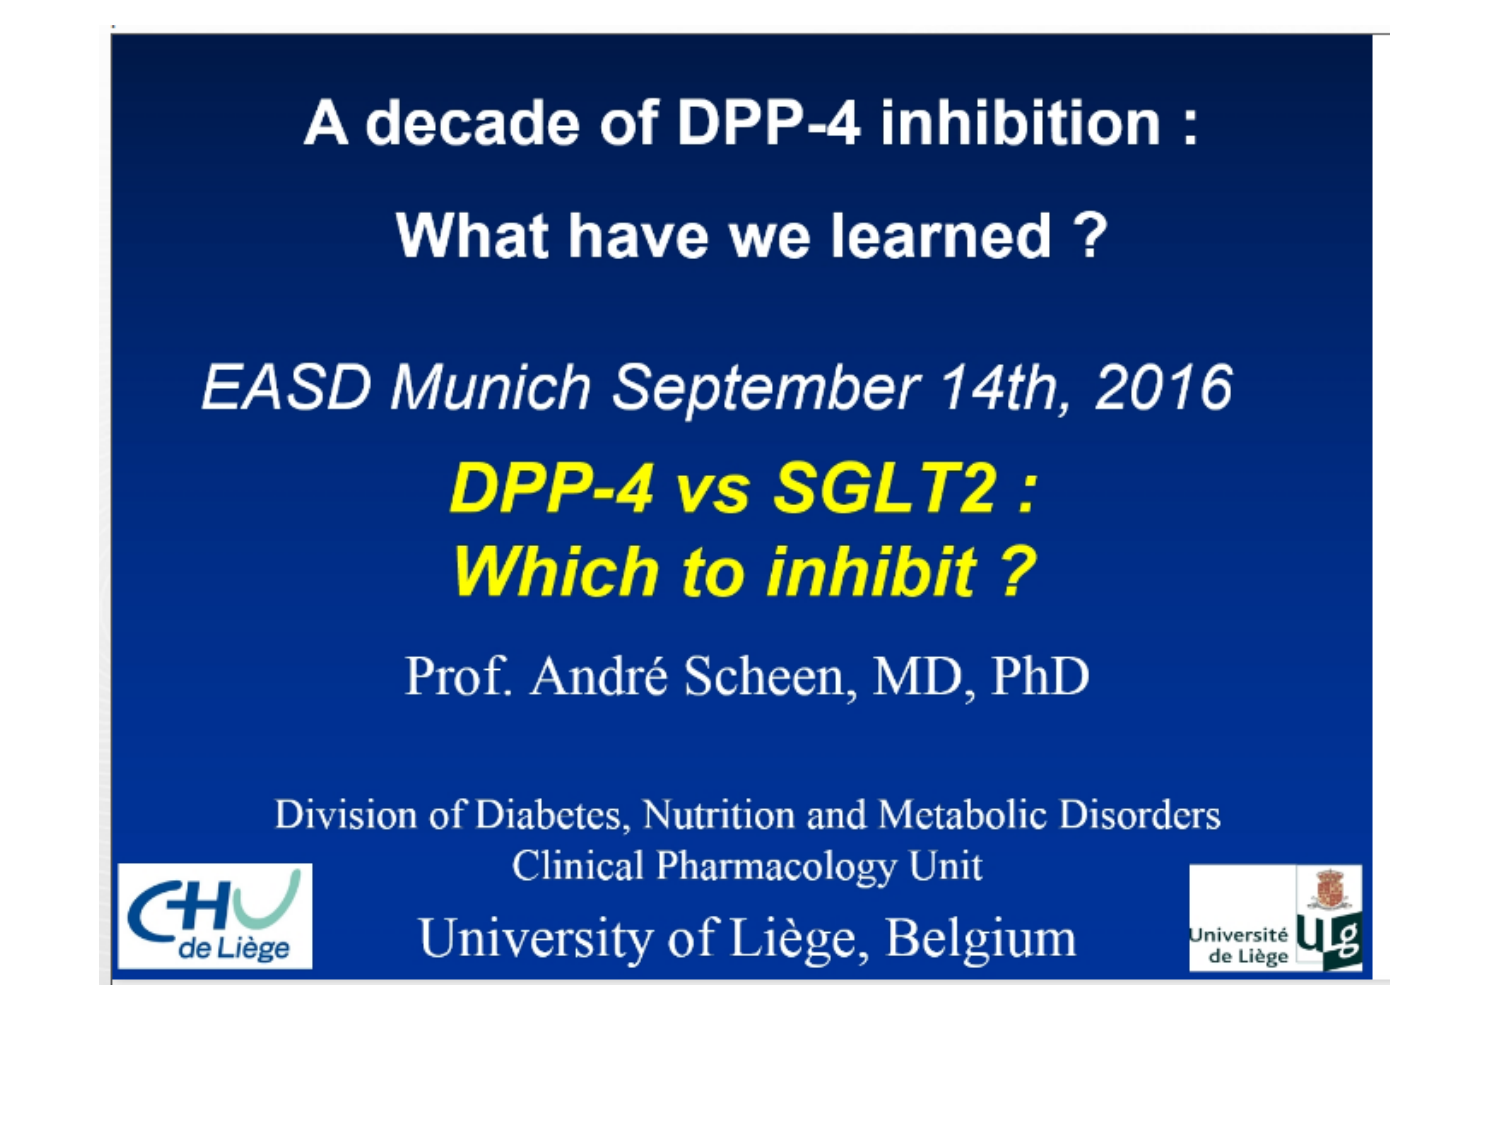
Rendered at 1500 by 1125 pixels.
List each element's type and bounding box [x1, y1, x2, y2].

list [69, 24, 1420, 986]
